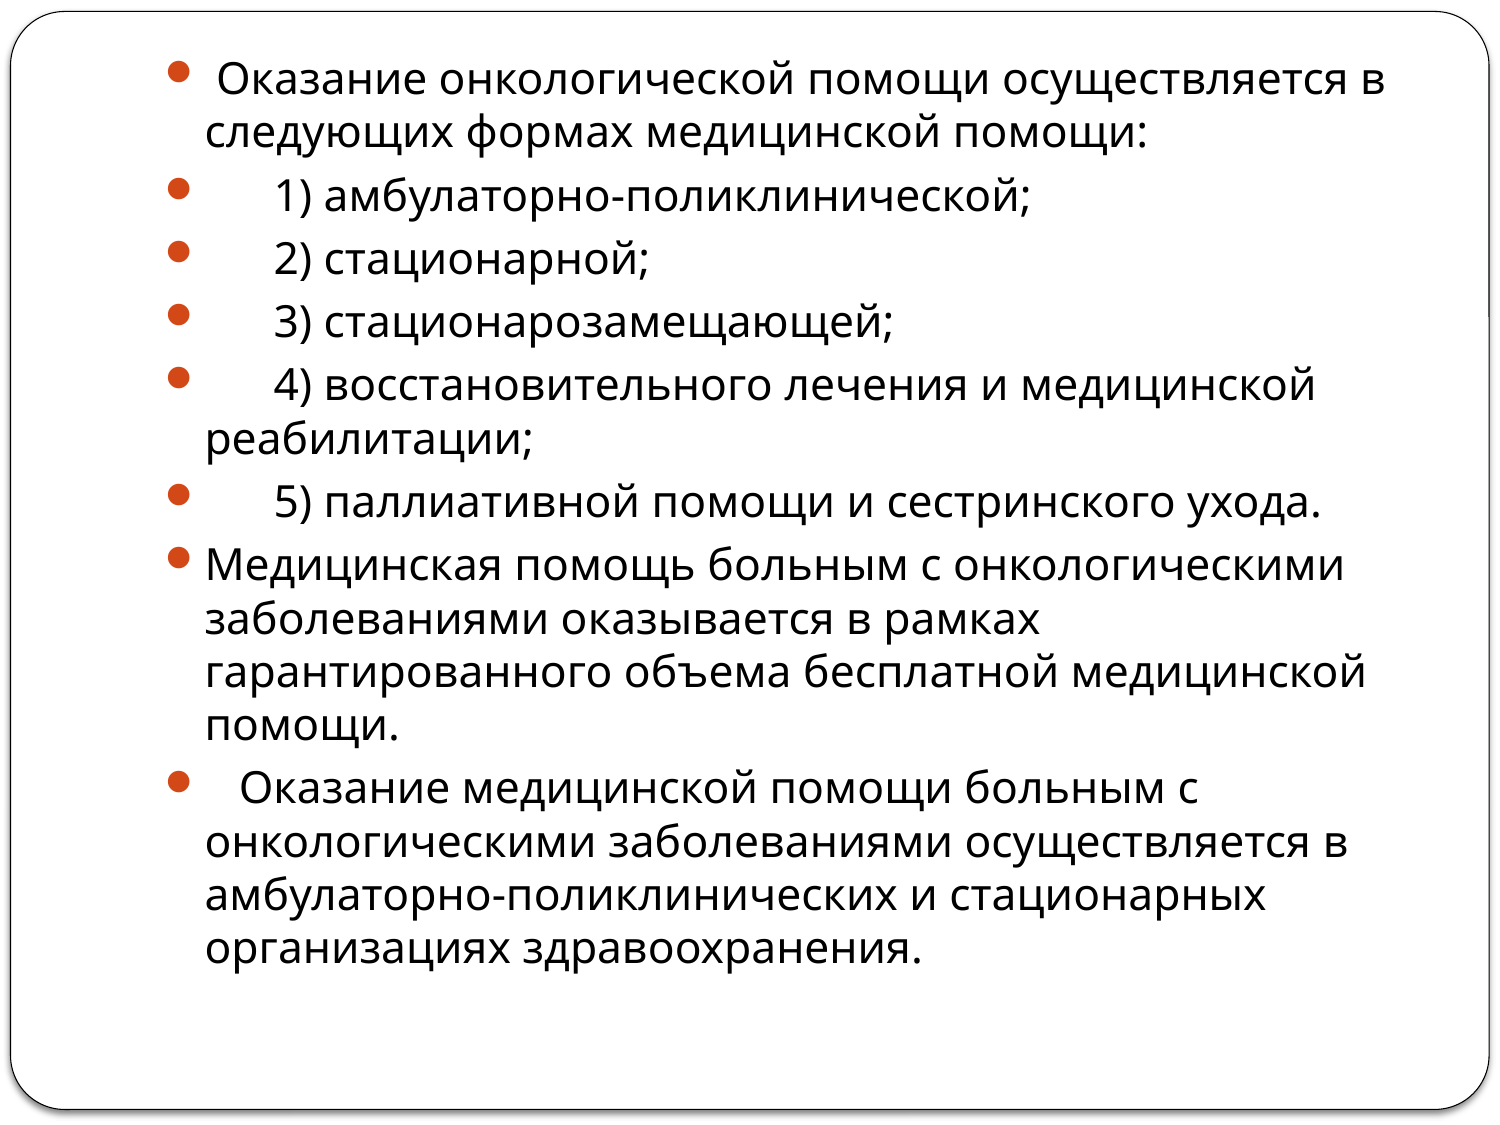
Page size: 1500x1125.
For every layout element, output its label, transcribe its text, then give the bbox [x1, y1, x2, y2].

list Оказание онкологической помощи осуществляется в следующих формах медицинской помощи: 1) амбулаторно-поликлинической; 2) стационарной; 3) стационарозамещающей; 4) восстановительного лечения и медицинской реабилитации; 5) паллиативной помощи и сестринского ухода. Медицинская помощь больным с онкологическими заболеваниями оказывается в рамках гарантированного объема бесплатной медицинской помощи. Оказание медицинской помощи больным с онкологическими заболеваниями осуществляется в амбулаторно-поликлинических и стационарных организациях здравоохранения. [150, 42, 1425, 988]
